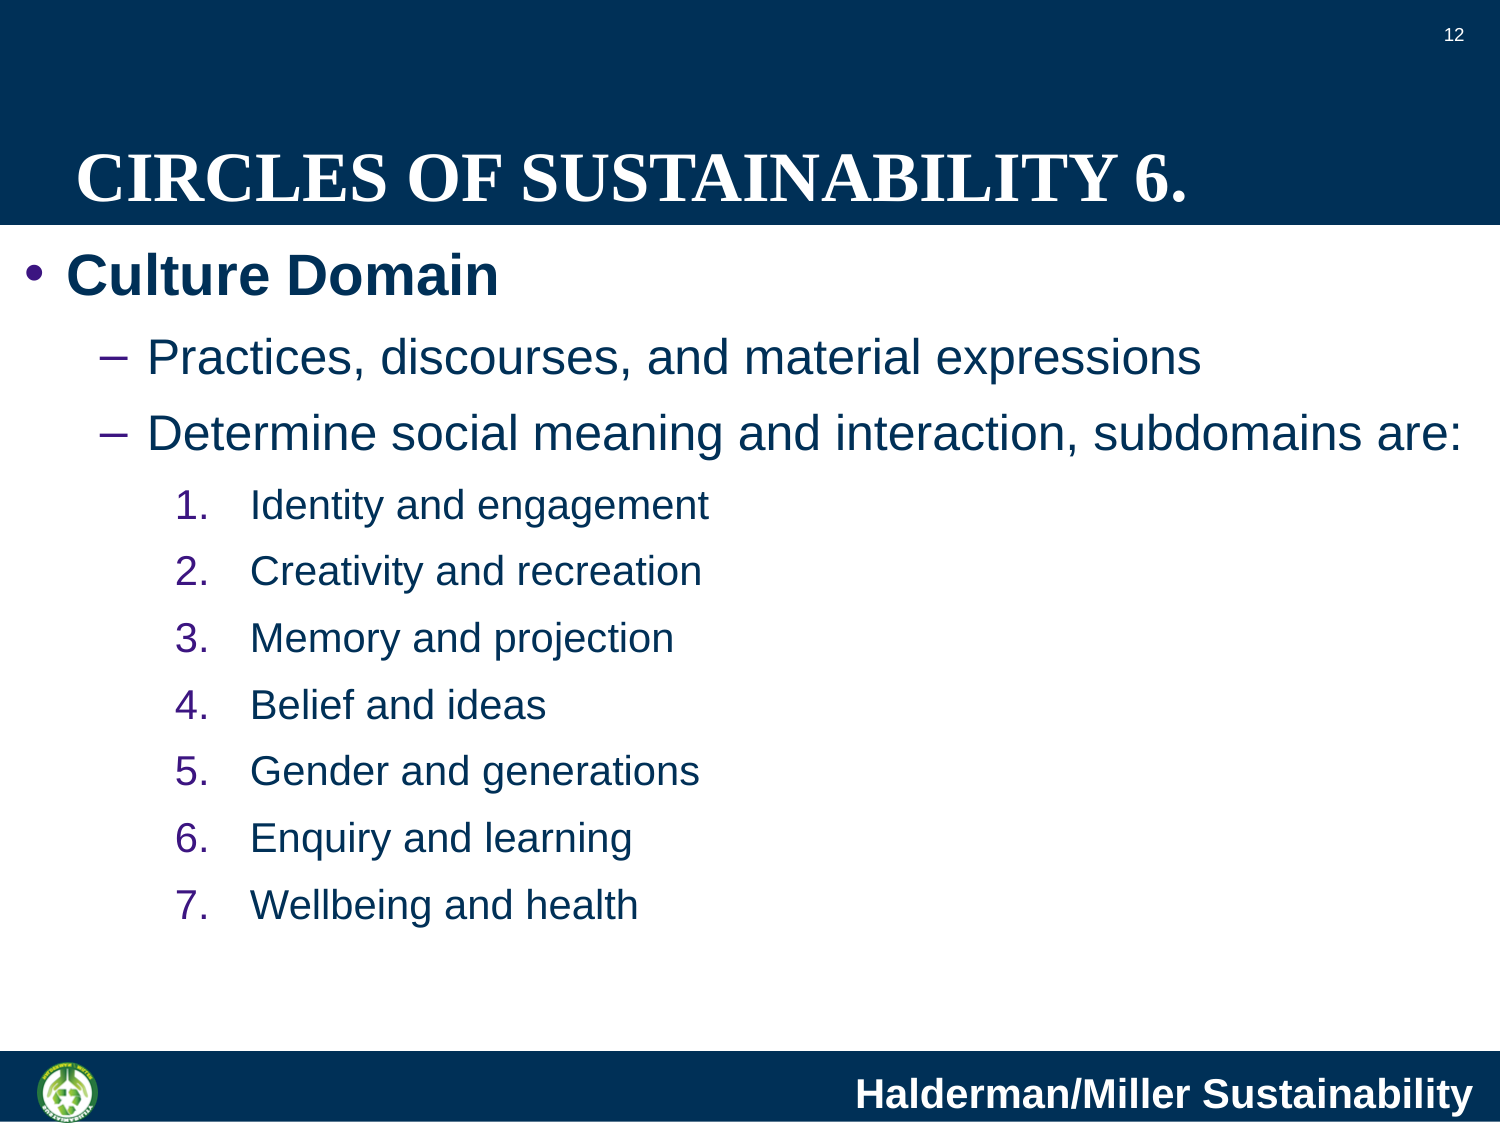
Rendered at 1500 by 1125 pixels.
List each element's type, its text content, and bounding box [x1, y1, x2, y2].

slide_number 12 [1389, 18, 1480, 49]
picture [37, 1062, 98, 1123]
title CIRCLES OF SUSTAINABILITY 6. [75, 35, 1425, 216]
list Culture Domain Practices, discourses, and material expressions Determine social meaning and interaction, subdomains are: Identity and engagement Creativity and recreation Memory and projection Belief and ideas Gender and generations Enquiry and learning Wellbeing and health [24, 237, 1475, 968]
